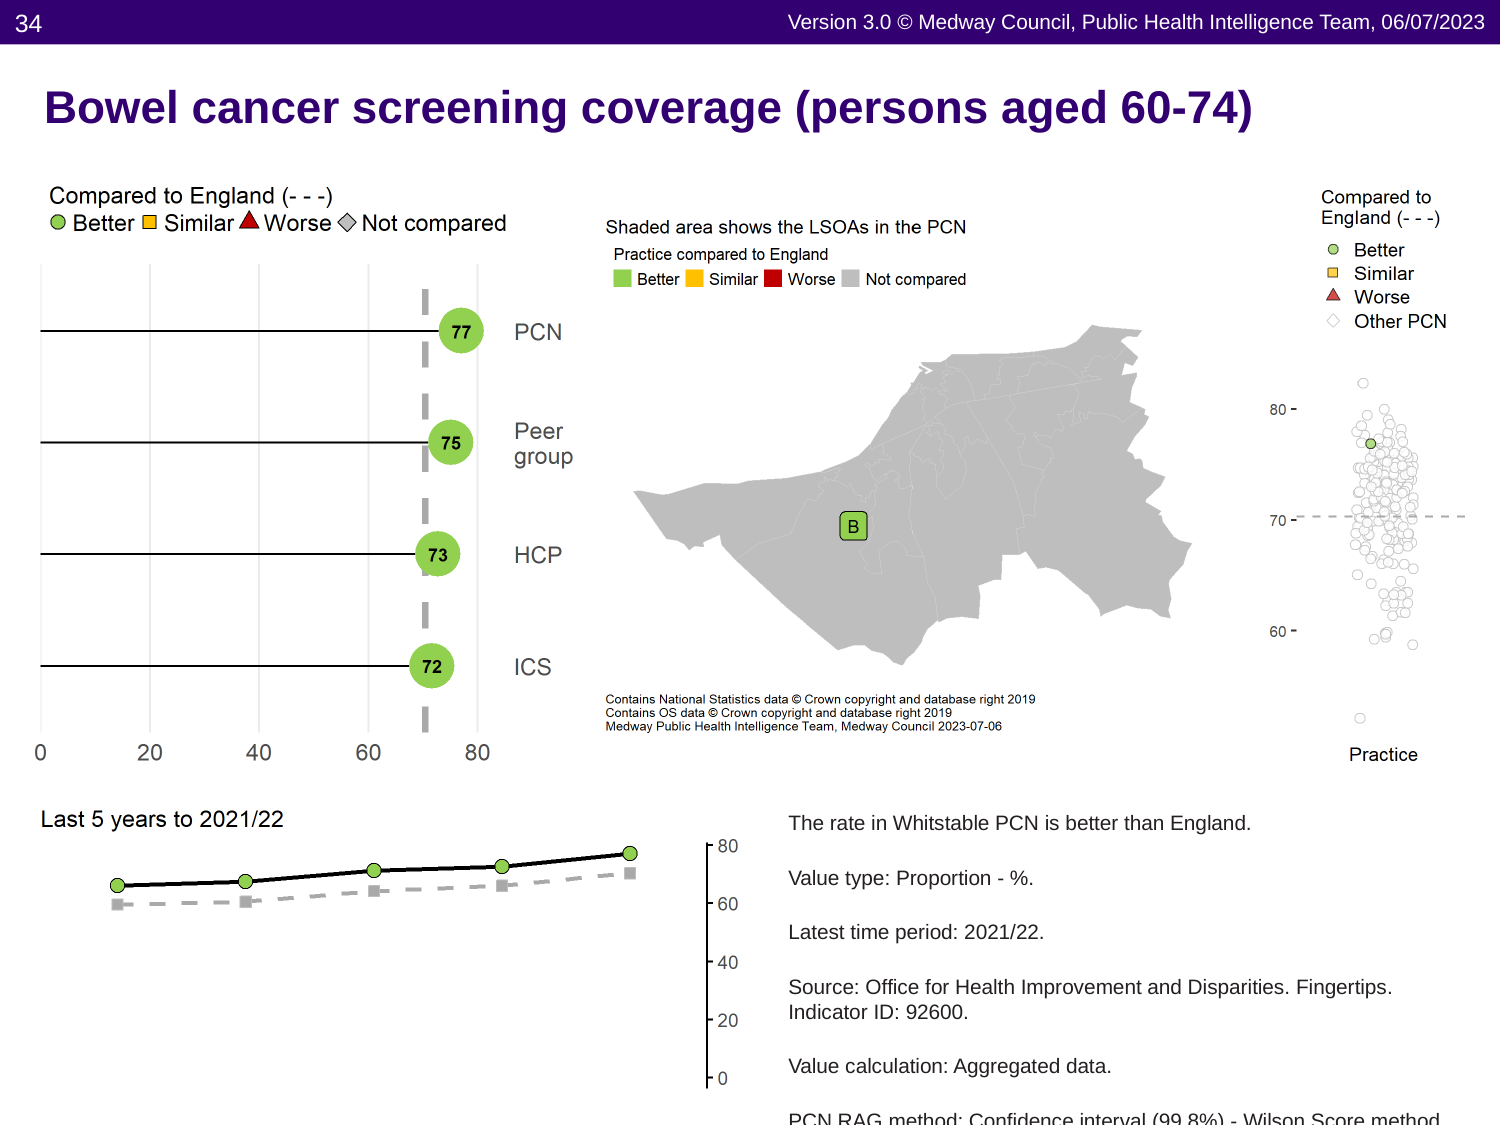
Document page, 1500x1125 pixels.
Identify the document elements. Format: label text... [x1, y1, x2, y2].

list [29, 798, 751, 1107]
list 34 [0, 0, 95, 95]
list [605, 164, 1221, 776]
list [1233, 164, 1483, 776]
list The rate in Whitstable PCN is better than England. Value type: Proportion - %. Latest time period: 2021/22. Source: Office for Health Improvement and Disparities. Fingertips. Indicator ID: 92600. Value calculation: Aggregated data. PCN RAG method: Confidence interval (99.8%) - Wilson Score method. Small area type: Practice. [773, 802, 1483, 1106]
title Bowel cancer screening coverage (persons aged 60-74) [29, 70, 1471, 138]
list Version 3.0 © Medway Council, Public Health Intelligence Team, 06/07/2023 [419, 0, 1500, 43]
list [29, 164, 585, 776]
